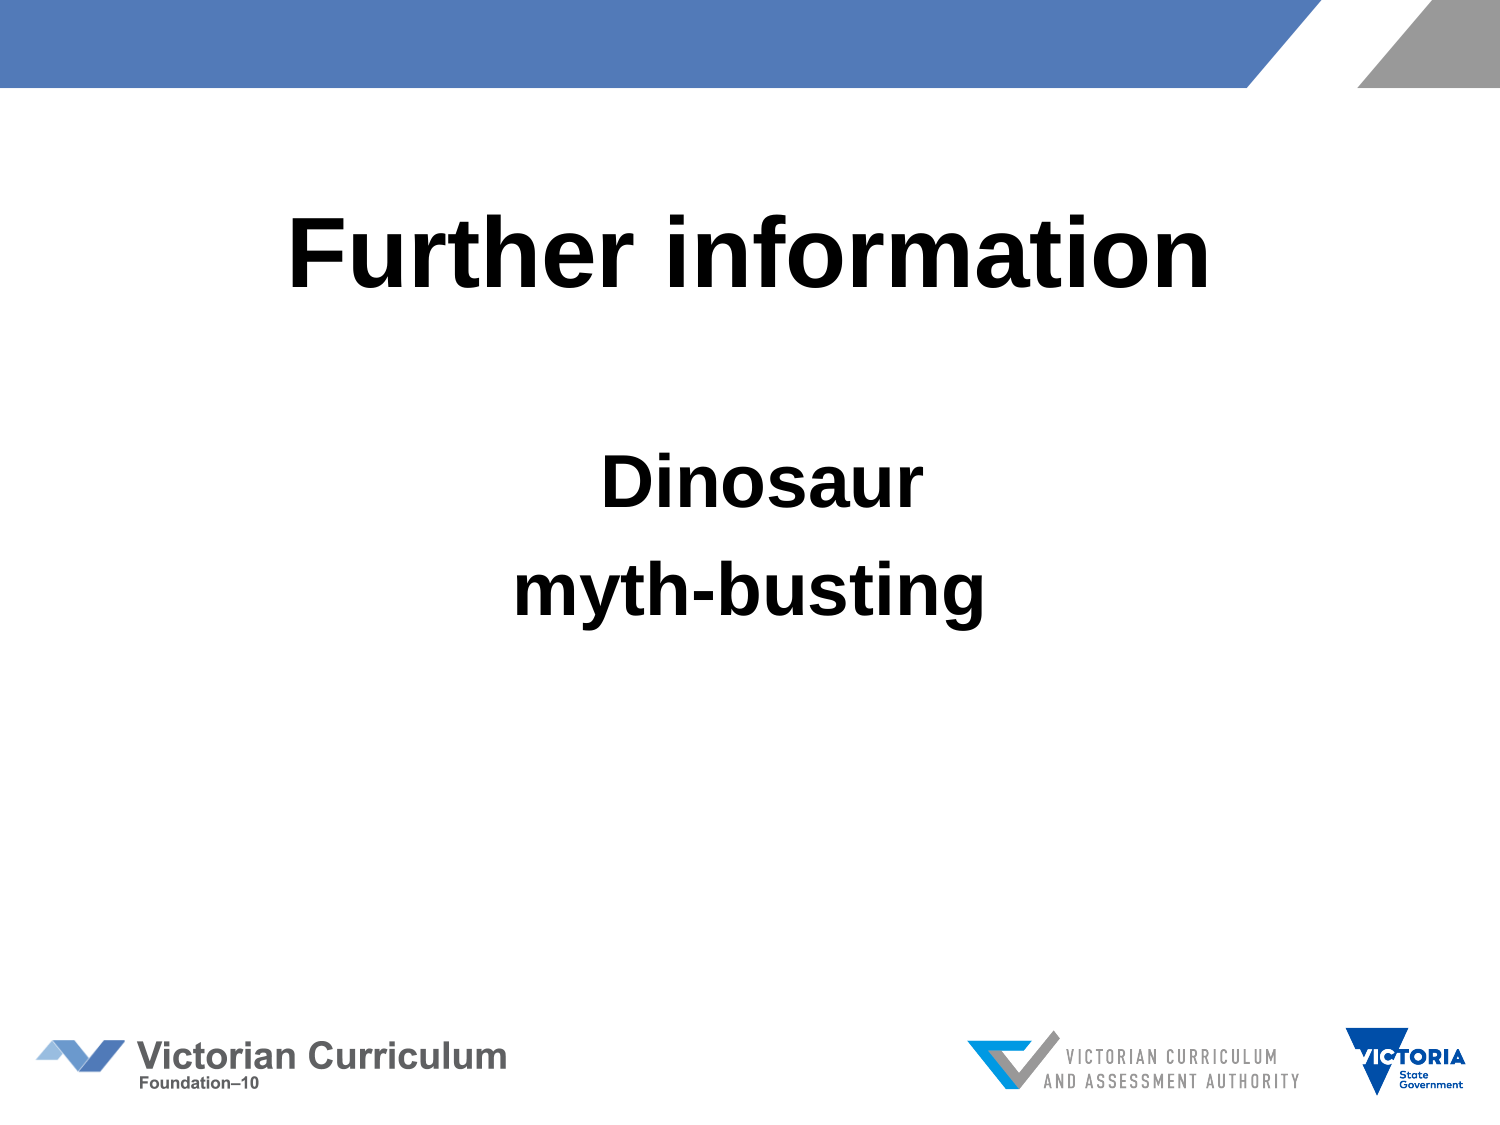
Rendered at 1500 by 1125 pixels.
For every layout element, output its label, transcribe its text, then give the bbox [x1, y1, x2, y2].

picture [0, 988, 1500, 1125]
list Further information Dinosaur myth-busting [0, 90, 1500, 988]
picture [0, 0, 1500, 90]
